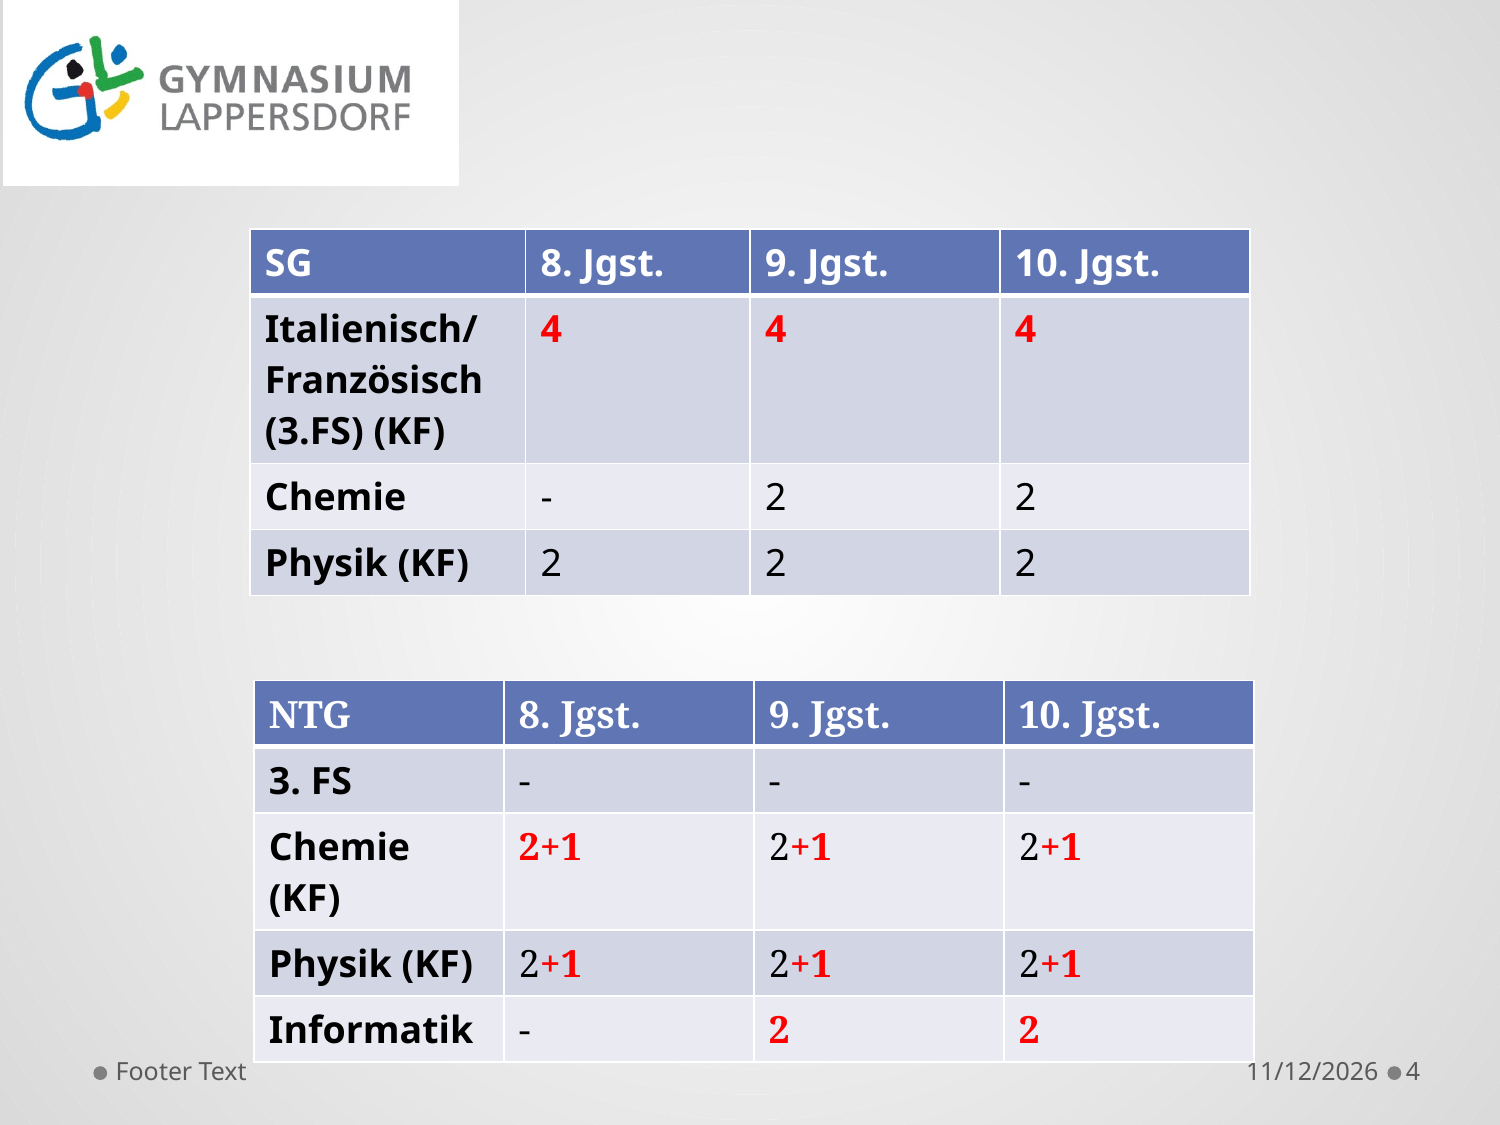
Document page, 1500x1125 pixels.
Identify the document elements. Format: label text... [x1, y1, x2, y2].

table_cell 2+1 [755, 931, 1003, 995]
table_cell 2 [526, 530, 749, 595]
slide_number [1043, 1042, 1386, 1103]
table_header SG [251, 230, 525, 293]
table_cell Chemie [251, 464, 525, 529]
table_cell 2+1 [505, 814, 753, 929]
table_cell Chemie (KF) [255, 814, 503, 929]
table_cell 2 [755, 997, 1003, 1061]
table_header 8. Jgst. [505, 681, 753, 744]
table_cell 2+1 [755, 814, 1003, 929]
picture [3, 0, 459, 187]
table_cell 4 [1001, 298, 1249, 463]
table_header NTG [255, 681, 503, 744]
table_cell Physik (KF) [251, 530, 525, 595]
table_cell 4 [751, 298, 999, 463]
table_cell 2 [1001, 530, 1249, 595]
table_cell 2 [1001, 464, 1249, 529]
table_cell 2 [1005, 997, 1253, 1061]
table_header 9. Jgst. [751, 230, 999, 293]
table_cell - [1005, 749, 1253, 812]
table_cell Informatik [255, 997, 503, 1061]
table_cell 3. FS [255, 749, 503, 812]
table_cell 2 [751, 464, 999, 529]
table_cell Physik (KF) [255, 931, 503, 995]
table_cell - [505, 749, 753, 812]
table_cell 2+1 [1005, 814, 1253, 929]
table_header 8. Jgst. [526, 230, 749, 293]
table_cell 4 [526, 298, 749, 463]
footer Footer Text [108, 1042, 576, 1103]
table_cell - [526, 464, 749, 529]
slide_number 4 [1401, 1042, 1494, 1103]
table_cell 2+1 [505, 931, 753, 995]
table_cell 2 [751, 530, 999, 595]
table_cell - [505, 997, 753, 1061]
table_header 10. Jgst. [1005, 681, 1253, 744]
table_cell 2+1 [1005, 931, 1253, 995]
table_cell Italienisch/ Französisch (3.FS) (KF) [251, 298, 525, 463]
table_header 9. Jgst. [755, 681, 1003, 744]
table_cell - [755, 749, 1003, 812]
table_header 10. Jgst. [1001, 230, 1249, 293]
